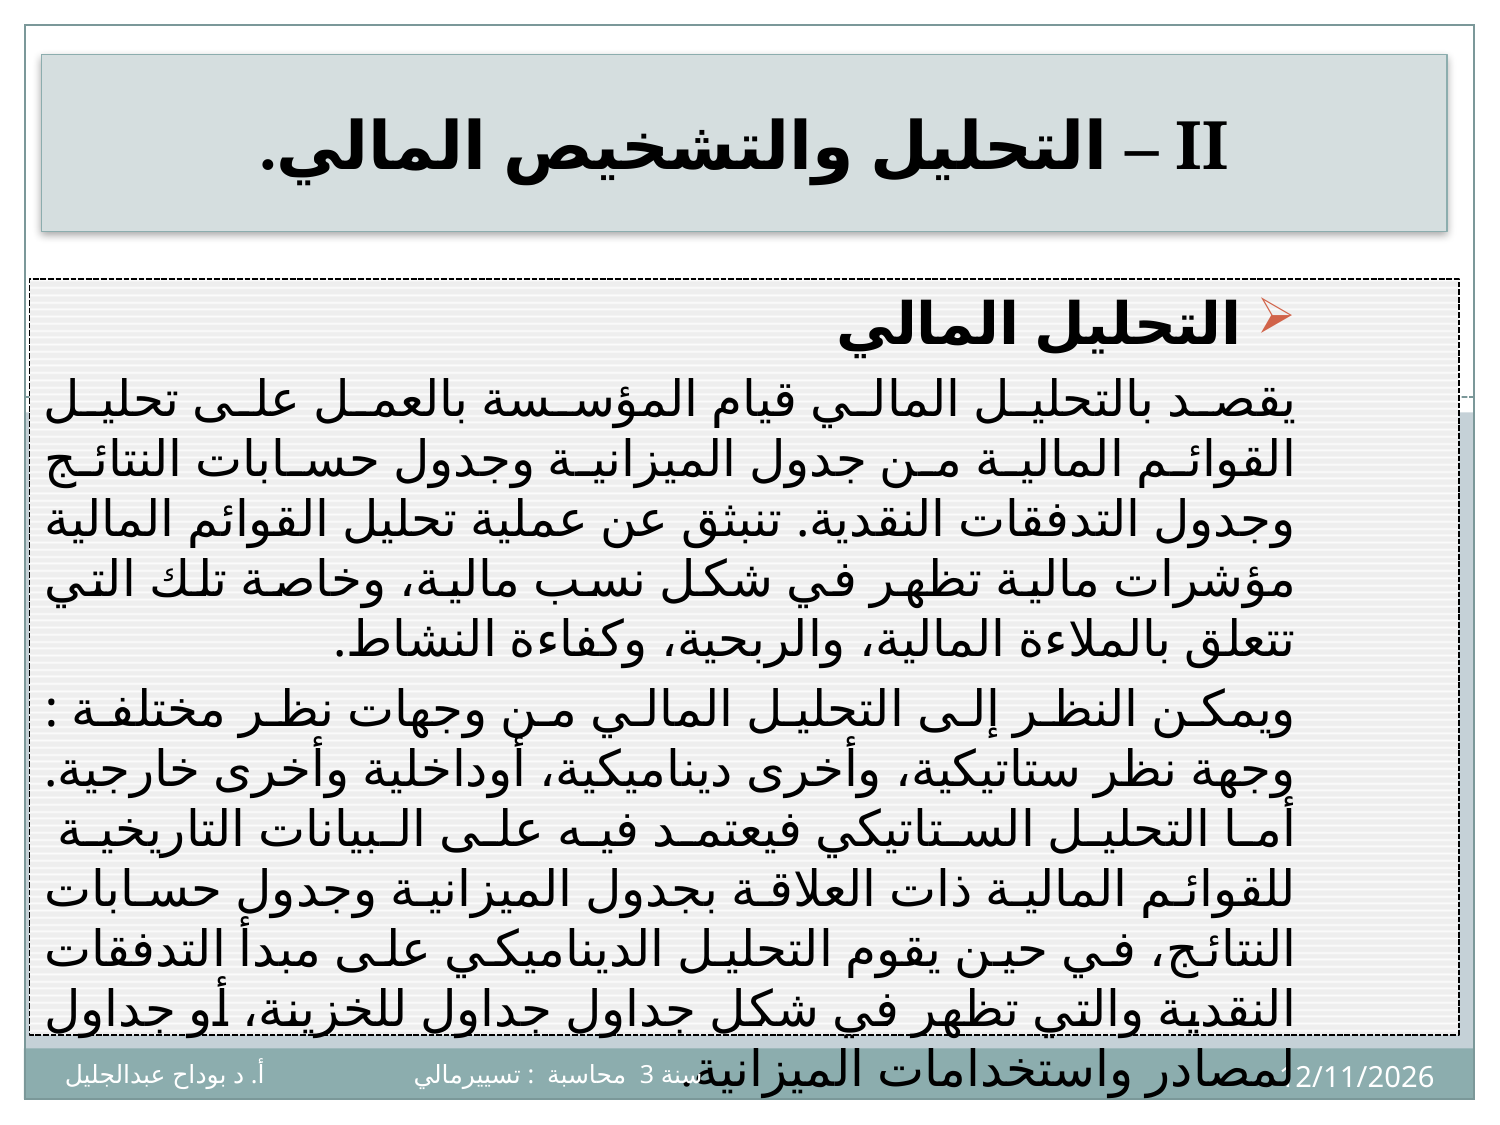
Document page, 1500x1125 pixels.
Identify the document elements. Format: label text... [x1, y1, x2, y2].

footer سنة 3 محاسبة : تسييرمالي أ. د بوداح عبدالجليل [50, 1051, 750, 1112]
title II – التحليل والتشخيص المالي. [41, 54, 1448, 232]
slide_number 16 [712, 360, 788, 434]
subtitle التحليل المالي يقصد بالتحليل المالي قيام المؤسسة بالعمل على تحليل القوائم المالية من جدول الميزانية وجدول حسابات النتائج وجدول التدفقات النقدية. تنبثق عن عملية تحليل القوائم المالية مؤشرات مالية تظهر في شكل نسب مالية، وخاصة تلك التي تتعلق بالملاءة المالية، والربحية، وكفاءة النشاط. ويمكن النظر إلى التحليل المالي من وجهات نظر مختلفة : وجهة نظر ستاتيكية، وأخرى ديناميكية، أوداخلية وأخرى خارجية. أما التحليل الستاتيكي فيعتمد فيه على البيانات التاريخية للقوائم المالية ذات العلاقة بجدول الميزانية وجدول حسابات النتائج، في حين يقوم التحليل الديناميكي على مبدأ التدفقات النقدية والتي تظهر في شكل جداول جداول للخزينة، أو جداول لمصادر واستخدامات الميزانية. [29, 278, 1460, 1036]
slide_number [950, 1050, 1450, 1111]
